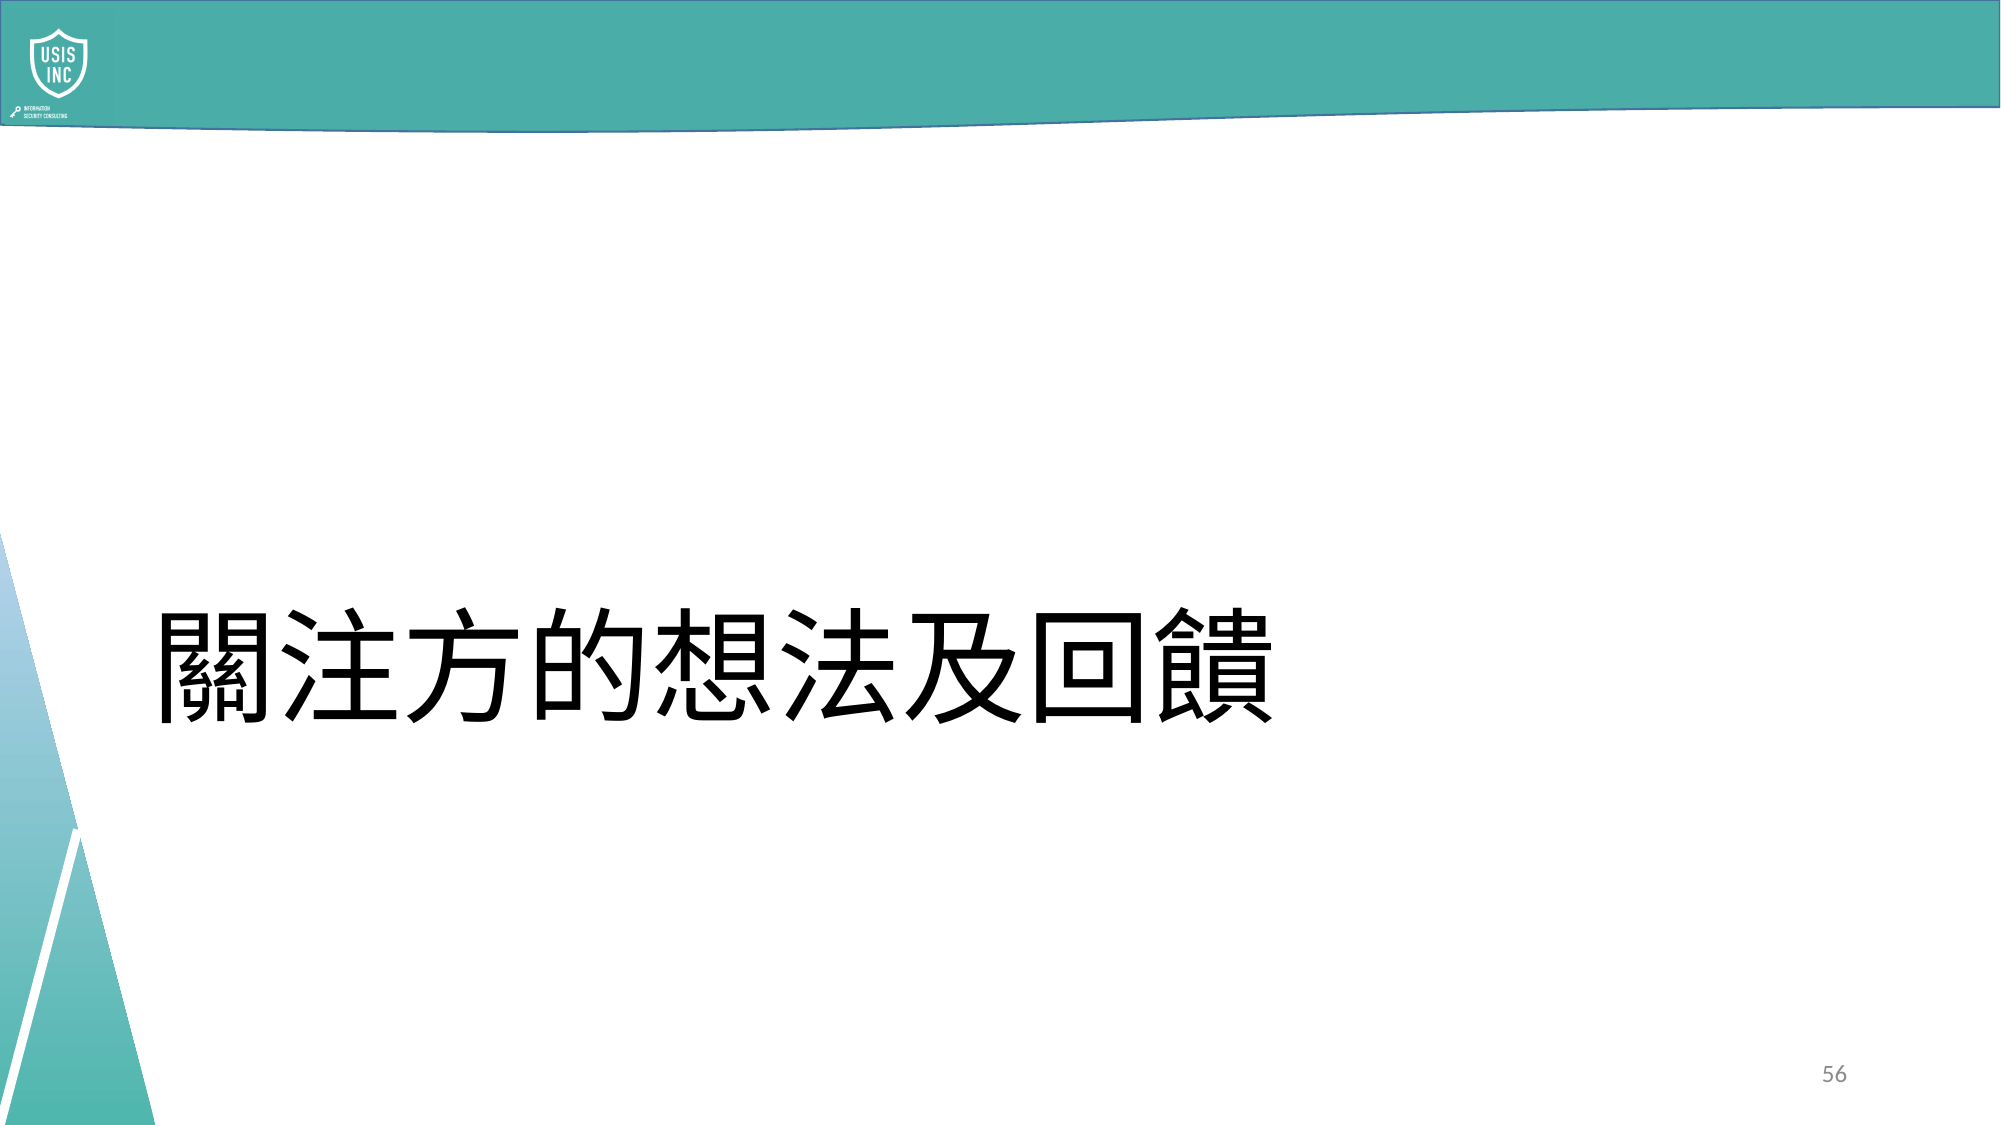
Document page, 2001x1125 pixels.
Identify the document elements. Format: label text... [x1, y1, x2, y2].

picture [5, 9, 115, 125]
slide_number 56 [1412, 1042, 1863, 1103]
title 關注方的想法及回饋 [136, 280, 1862, 749]
